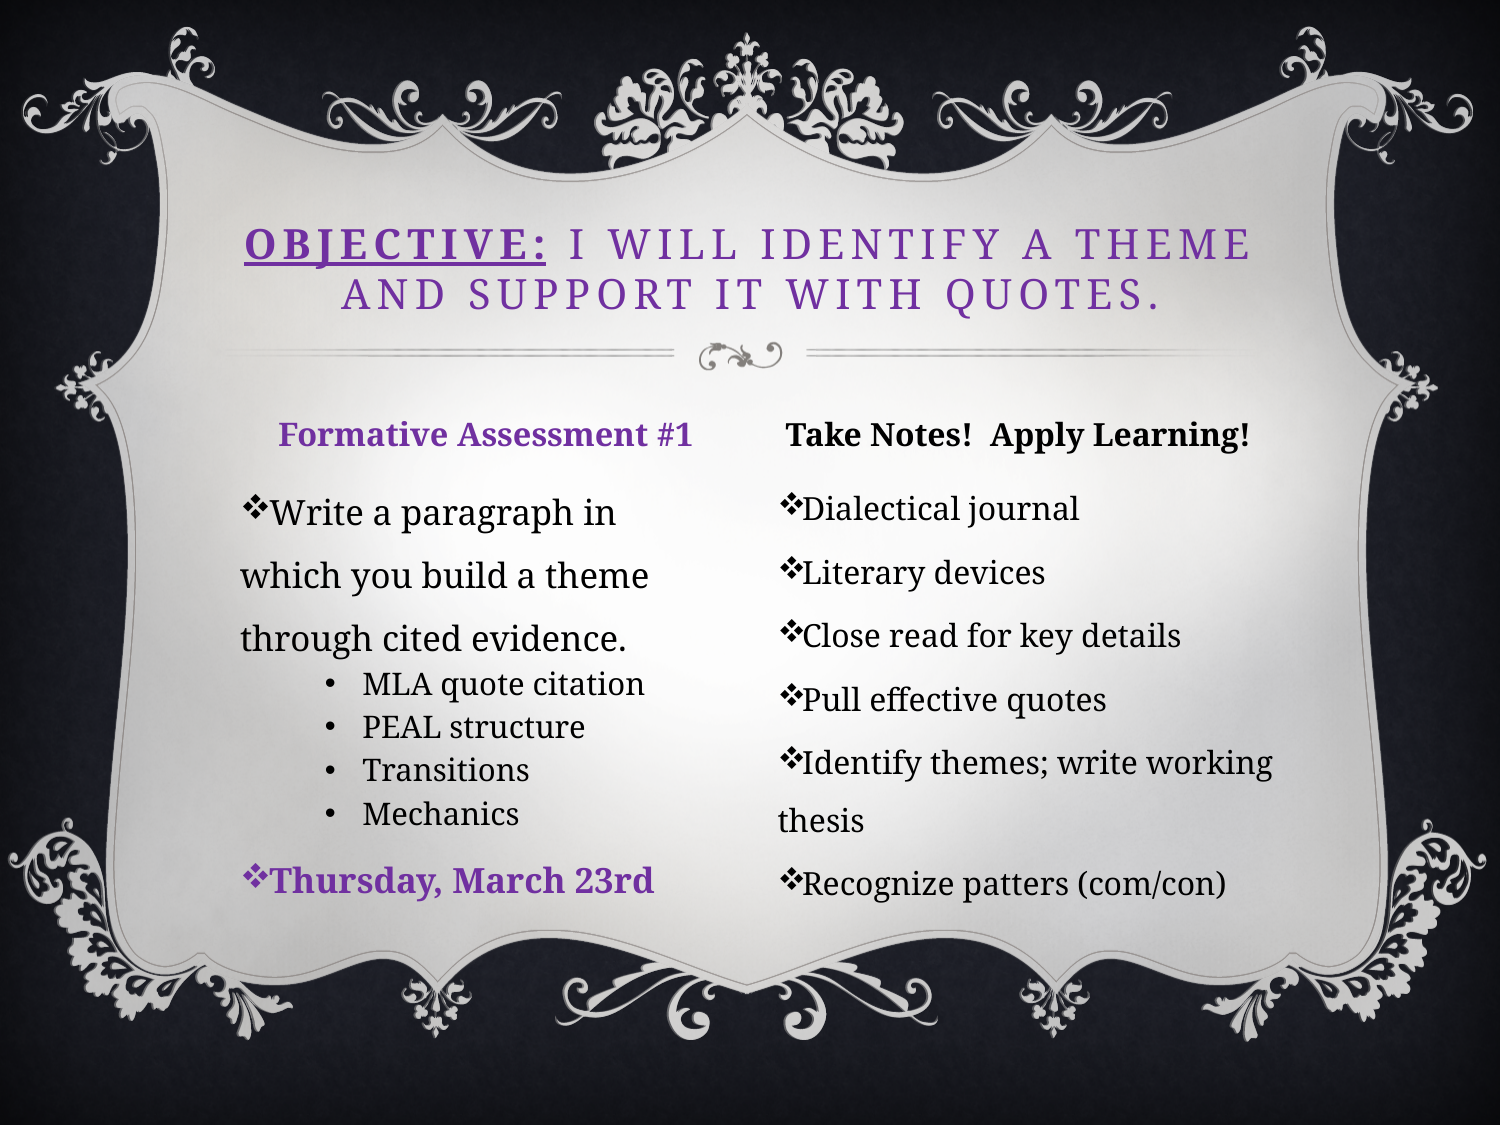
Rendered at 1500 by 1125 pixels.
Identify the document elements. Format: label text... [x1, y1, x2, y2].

list Dialectical journal Literary devices Close read for key details Pull effective quotes Identify themes; write working thesis Recognize patters (com/con) [762, 462, 1350, 913]
list Formative Assessment #1 [229, 386, 743, 461]
title Objective: I will identify a theme and support it with quotes. [225, 212, 1275, 325]
list Take Notes! Apply Learning! [761, 386, 1275, 461]
list Write a paragraph in which you build a theme through cited evidence. MLA quote citation PEAL structure Transitions Mechanics Thursday, March 23rd [225, 462, 738, 913]
picture [0, 0, 1500, 1125]
